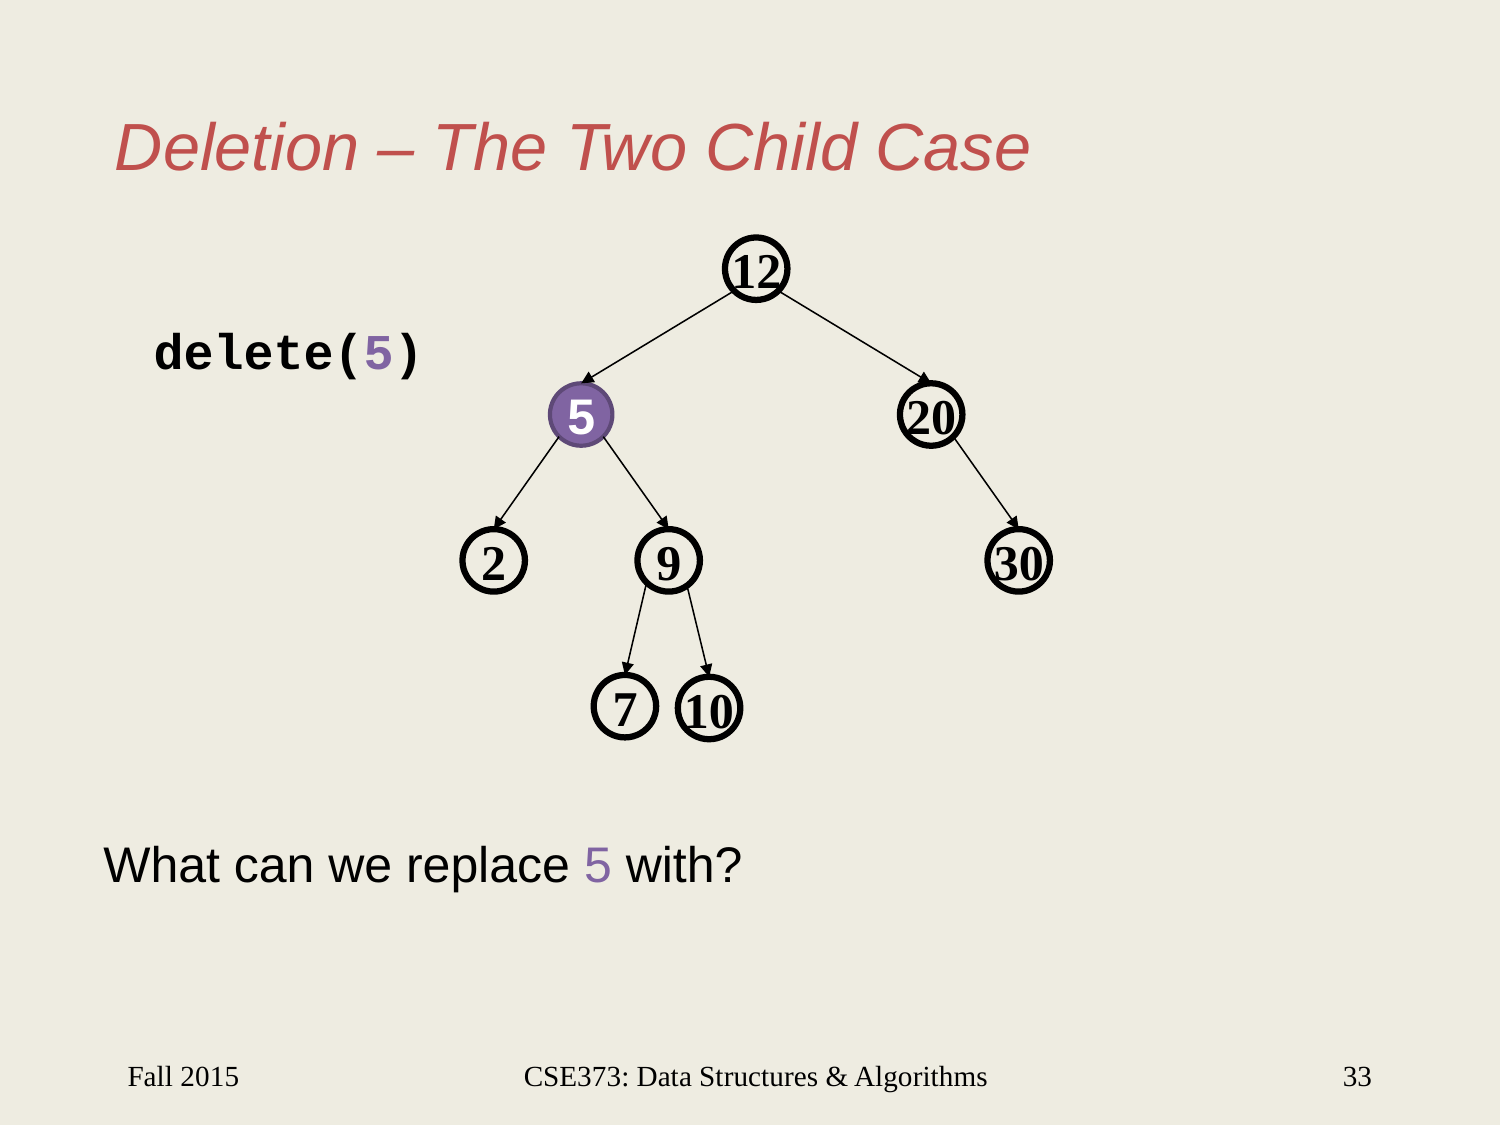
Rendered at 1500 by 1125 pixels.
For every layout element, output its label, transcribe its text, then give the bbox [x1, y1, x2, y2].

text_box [581, 293, 735, 381]
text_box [624, 585, 647, 673]
slide_number Fall 2015 [112, 1049, 426, 1125]
text_box 30 [987, 529, 1050, 592]
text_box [687, 587, 710, 674]
slide_number 33 [1074, 1049, 1388, 1125]
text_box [778, 293, 932, 381]
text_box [493, 439, 560, 527]
text_box 2 [462, 529, 525, 592]
text_box 20 [899, 383, 963, 446]
text_box delete(5) [138, 312, 439, 388]
title Deletion – The Two Child Case [99, 49, 1376, 238]
text_box 5 [547, 381, 615, 448]
footer CSE373: Data Structures & Algorithms [474, 1049, 1038, 1125]
text_box 10 [677, 677, 741, 740]
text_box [953, 439, 1019, 527]
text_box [603, 439, 669, 527]
text_box What can we replace 5 with? [88, 824, 758, 1020]
text_box 9 [637, 529, 700, 592]
text_box 7 [593, 675, 657, 738]
text_box 12 [724, 237, 788, 300]
